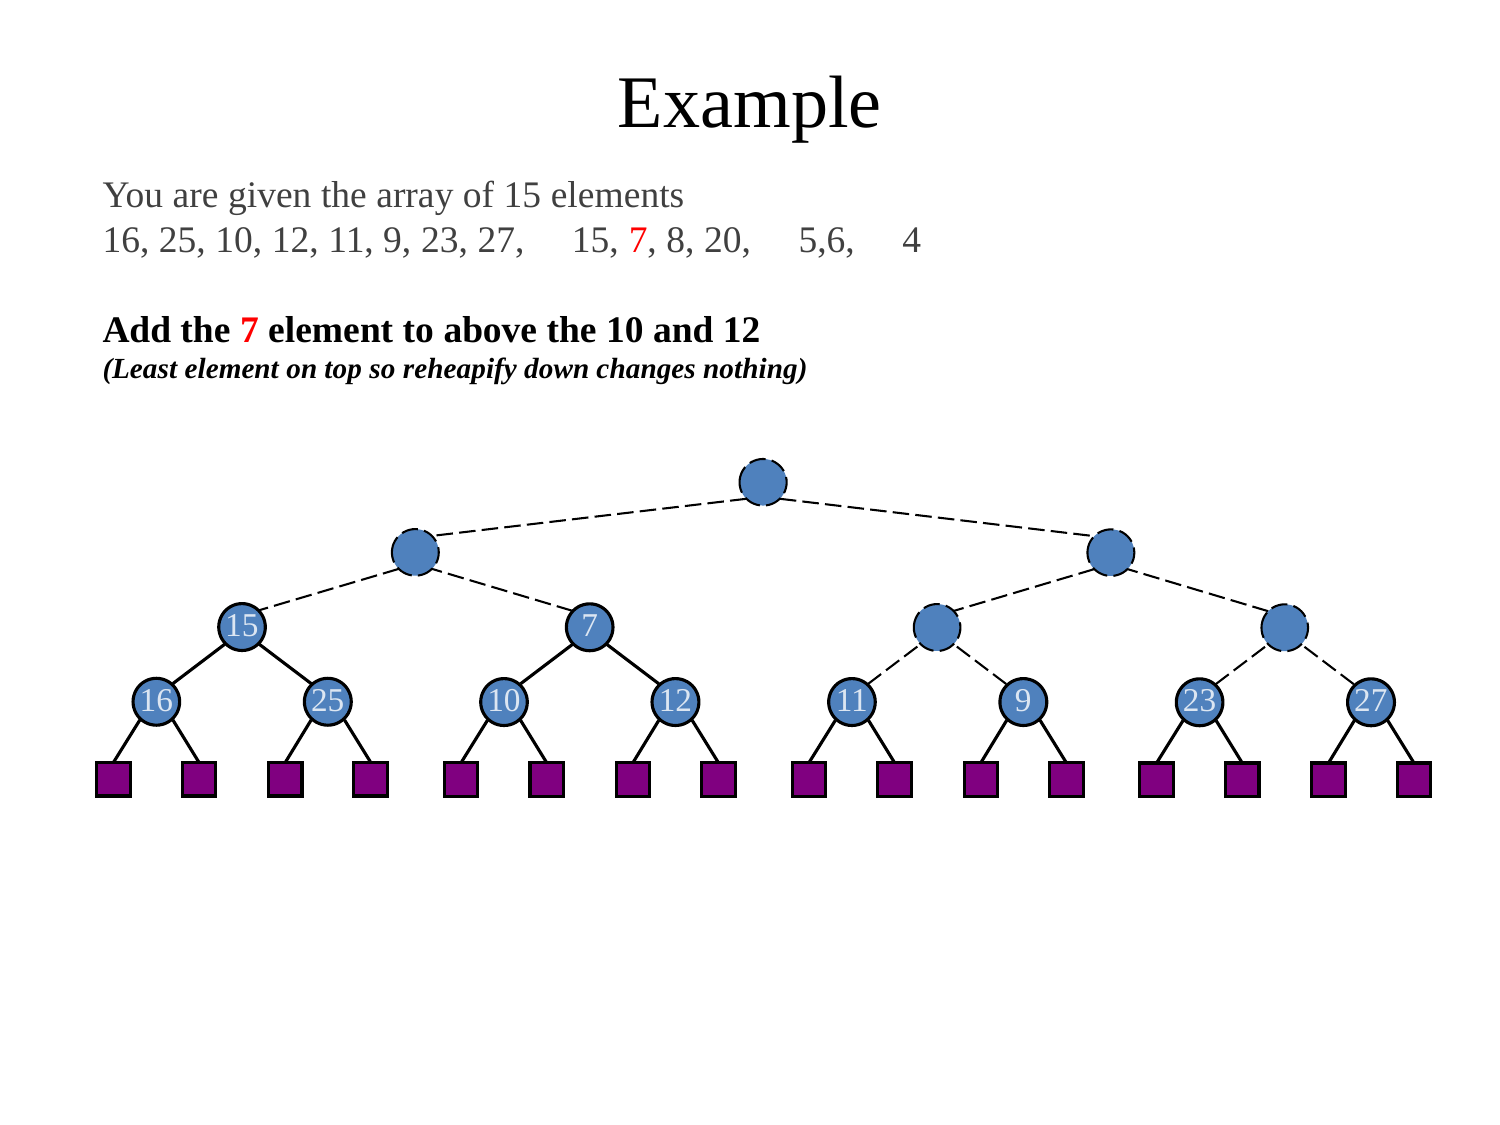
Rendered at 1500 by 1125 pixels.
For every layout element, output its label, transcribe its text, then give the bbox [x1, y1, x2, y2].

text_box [520, 645, 574, 685]
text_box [258, 644, 312, 684]
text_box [172, 644, 226, 684]
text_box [96, 458, 1432, 797]
title Example [75, 45, 1425, 150]
text_box You are given the array of 15 elements 16, 25, 10, 12, 11, 9, 23, 27, 15, 7, 8, 20, 5,6, 4 Add the 7 element to above the 10 and 12 (Least element on top so reheapify down changes nothing) [87, 162, 937, 393]
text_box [605, 645, 660, 685]
